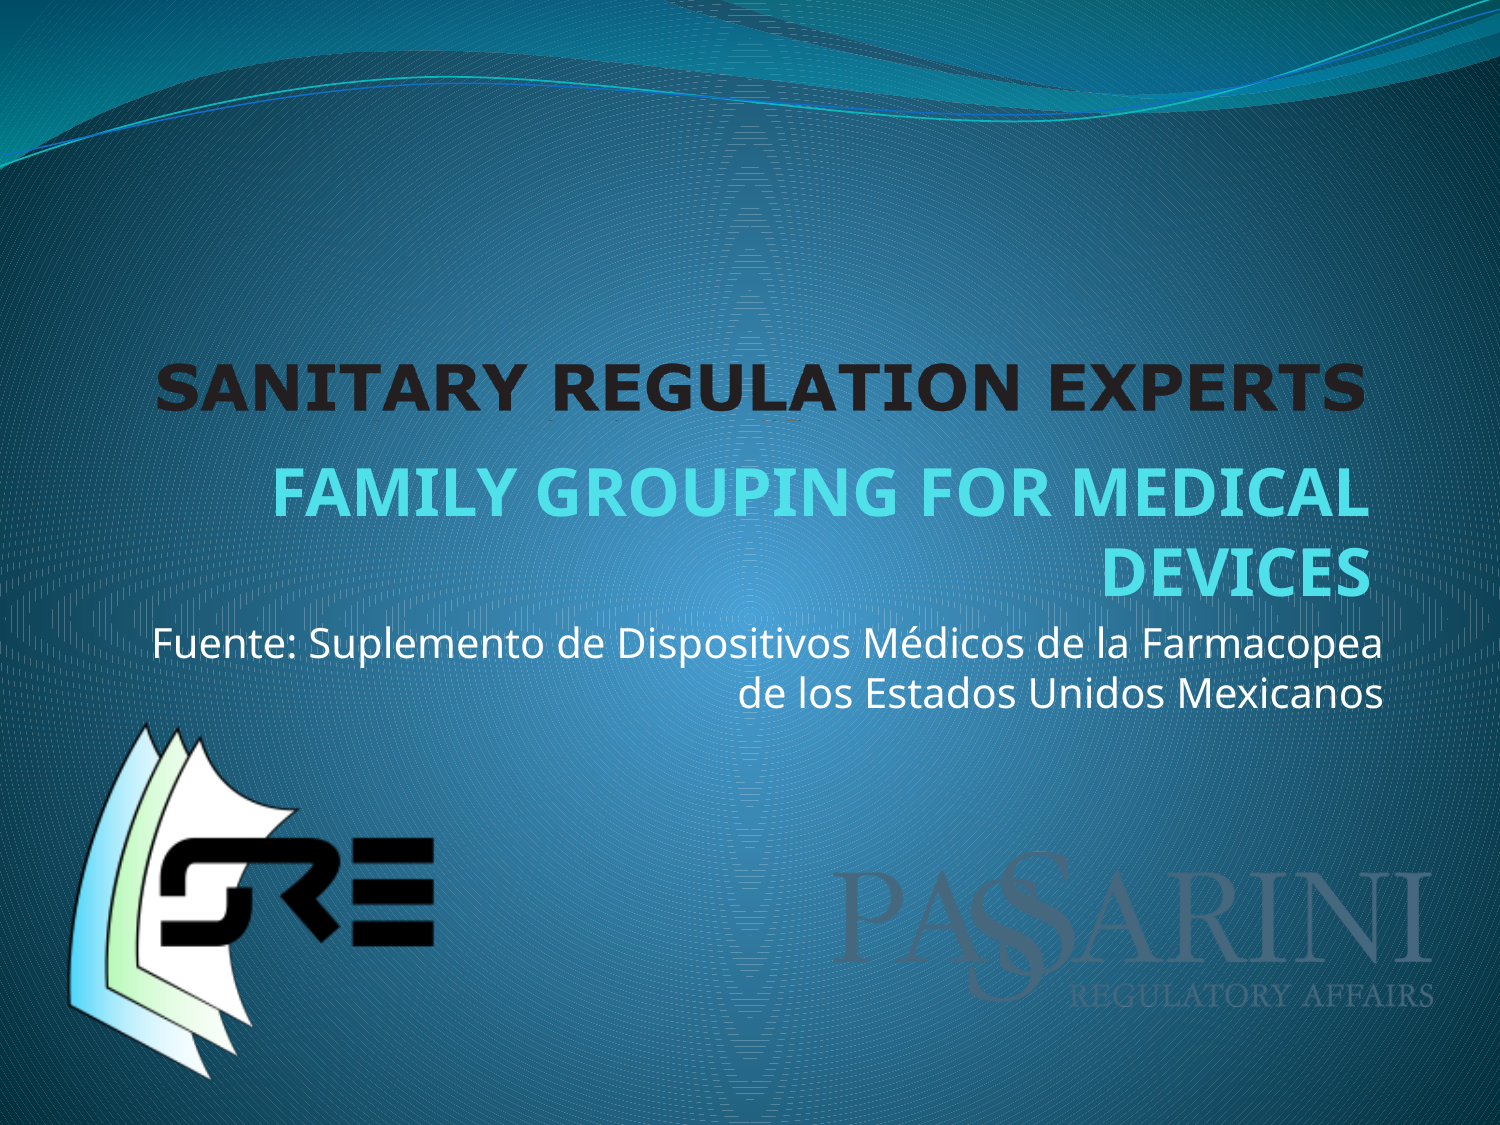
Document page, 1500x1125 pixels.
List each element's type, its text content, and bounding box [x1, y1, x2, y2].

picture [832, 837, 1435, 1016]
subtitle Fuente: Suplemento de Dispositivos Médicos de la Farmacopea de los Estados Unidos Mexicanos [106, 609, 1395, 898]
picture [64, 715, 438, 1089]
title FAMILY GROUPING FOR MEDICAL DEVICES [53, 309, 1376, 610]
picture [132, 337, 1415, 421]
